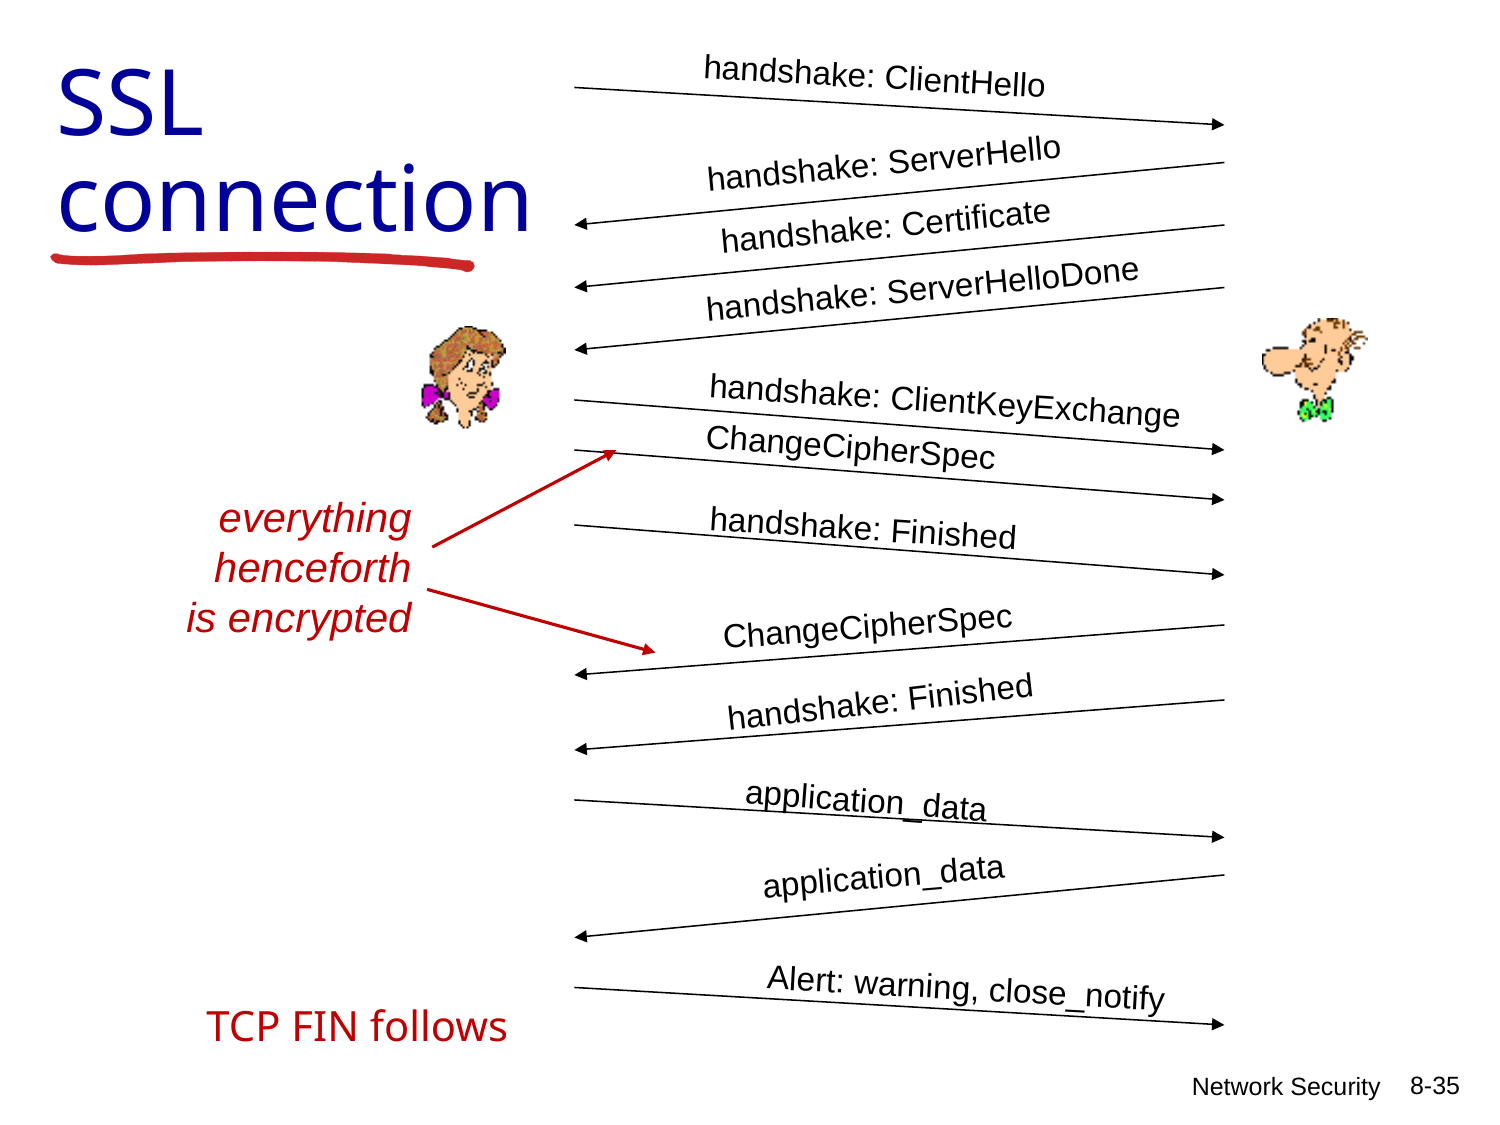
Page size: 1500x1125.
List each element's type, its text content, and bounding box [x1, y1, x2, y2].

picture [418, 325, 506, 434]
picture [47, 245, 480, 279]
footer Network Security [762, 1062, 1397, 1114]
title SSL connection [41, 60, 562, 248]
picture [1262, 318, 1369, 427]
text_box TCP FIN follows [191, 992, 523, 1058]
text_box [574, 47, 1225, 1026]
text_box everything henceforth is encrypted [171, 483, 427, 649]
